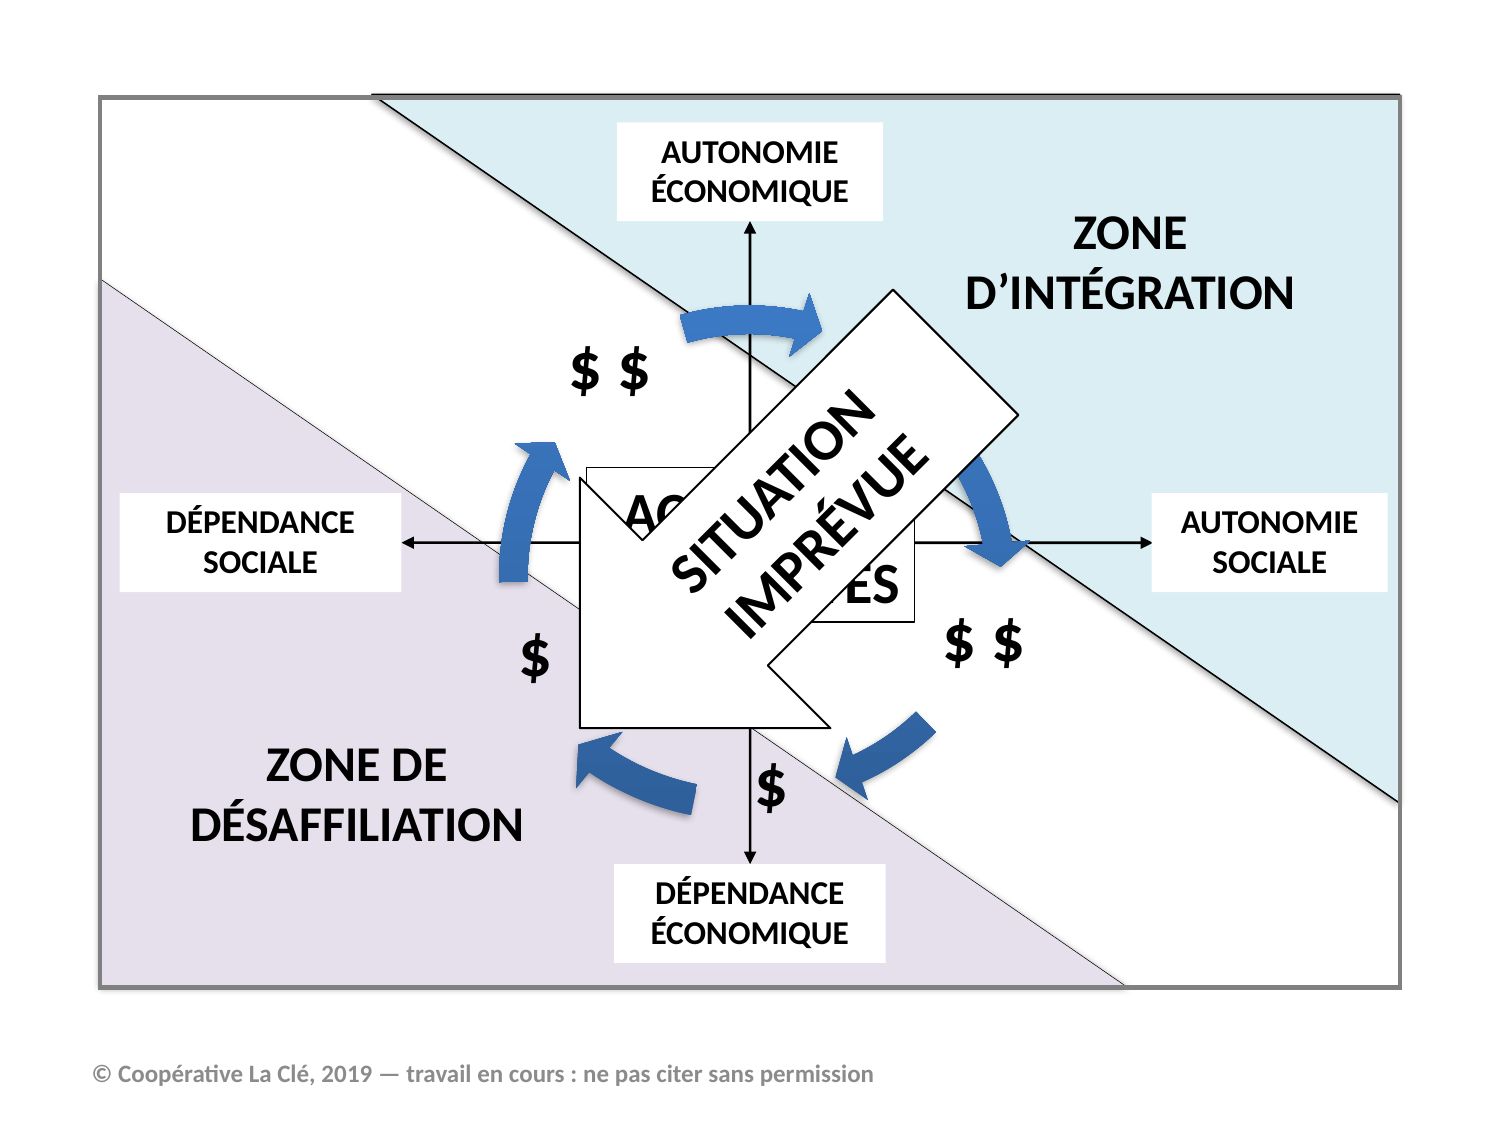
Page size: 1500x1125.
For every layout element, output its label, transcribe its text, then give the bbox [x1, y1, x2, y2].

footer © Coopérative La Clé, 2019 — travail en cours : ne pas citer sans permission [76, 1042, 904, 1103]
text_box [100, 97, 1400, 988]
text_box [430, 266, 1081, 858]
